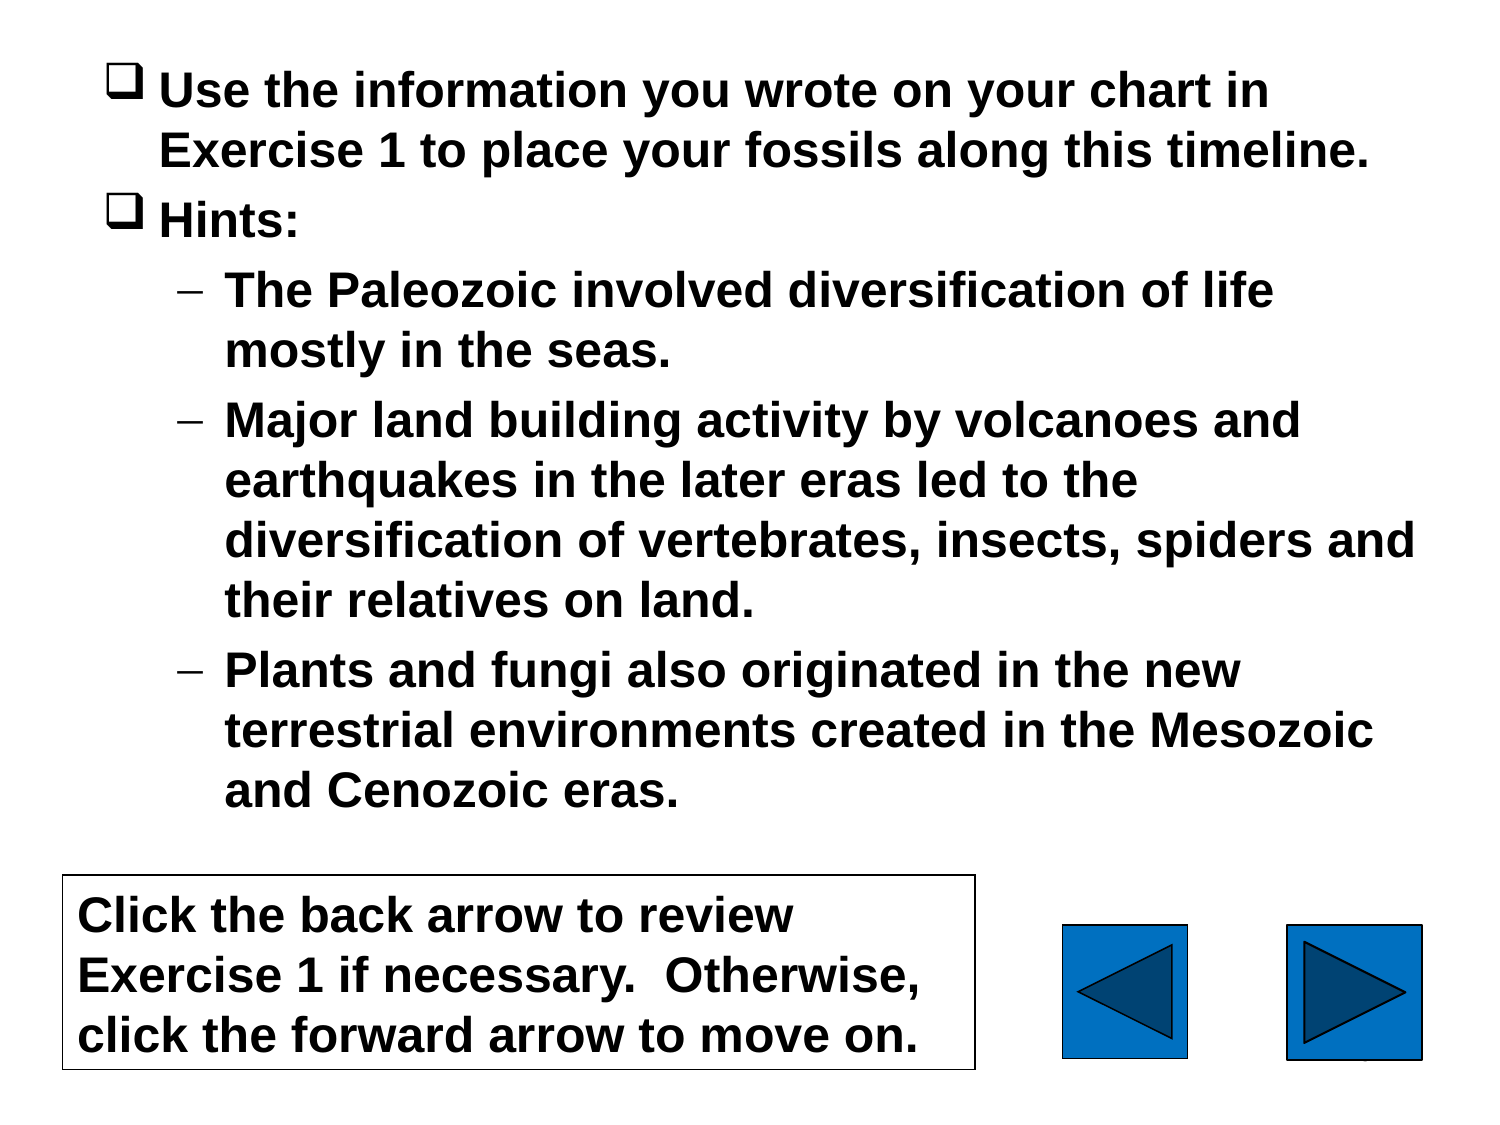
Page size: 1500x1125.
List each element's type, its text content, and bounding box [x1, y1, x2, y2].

text_box [1285, 923, 1424, 1062]
slide_number 76 [1074, 1024, 1388, 1101]
text_box [1062, 924, 1188, 1059]
text_box Click the back arrow to review Exercise 1 if necessary. Otherwise, click the forward arrow to move on. [62, 874, 975, 1070]
list Use the information you wrote on your chart in Exercise 1 to place your fossils along this timeline. Hints: The Paleozoic involved diversification of life mostly in the seas. Major land building activity by volcanoes and earthquakes in the later eras led to the diversification of vertebrates, insects, spiders and their relatives on land. Plants and fungi also originated in the new terrestrial environments created in the Mesozoic and Cenozoic eras. [87, 50, 1438, 888]
